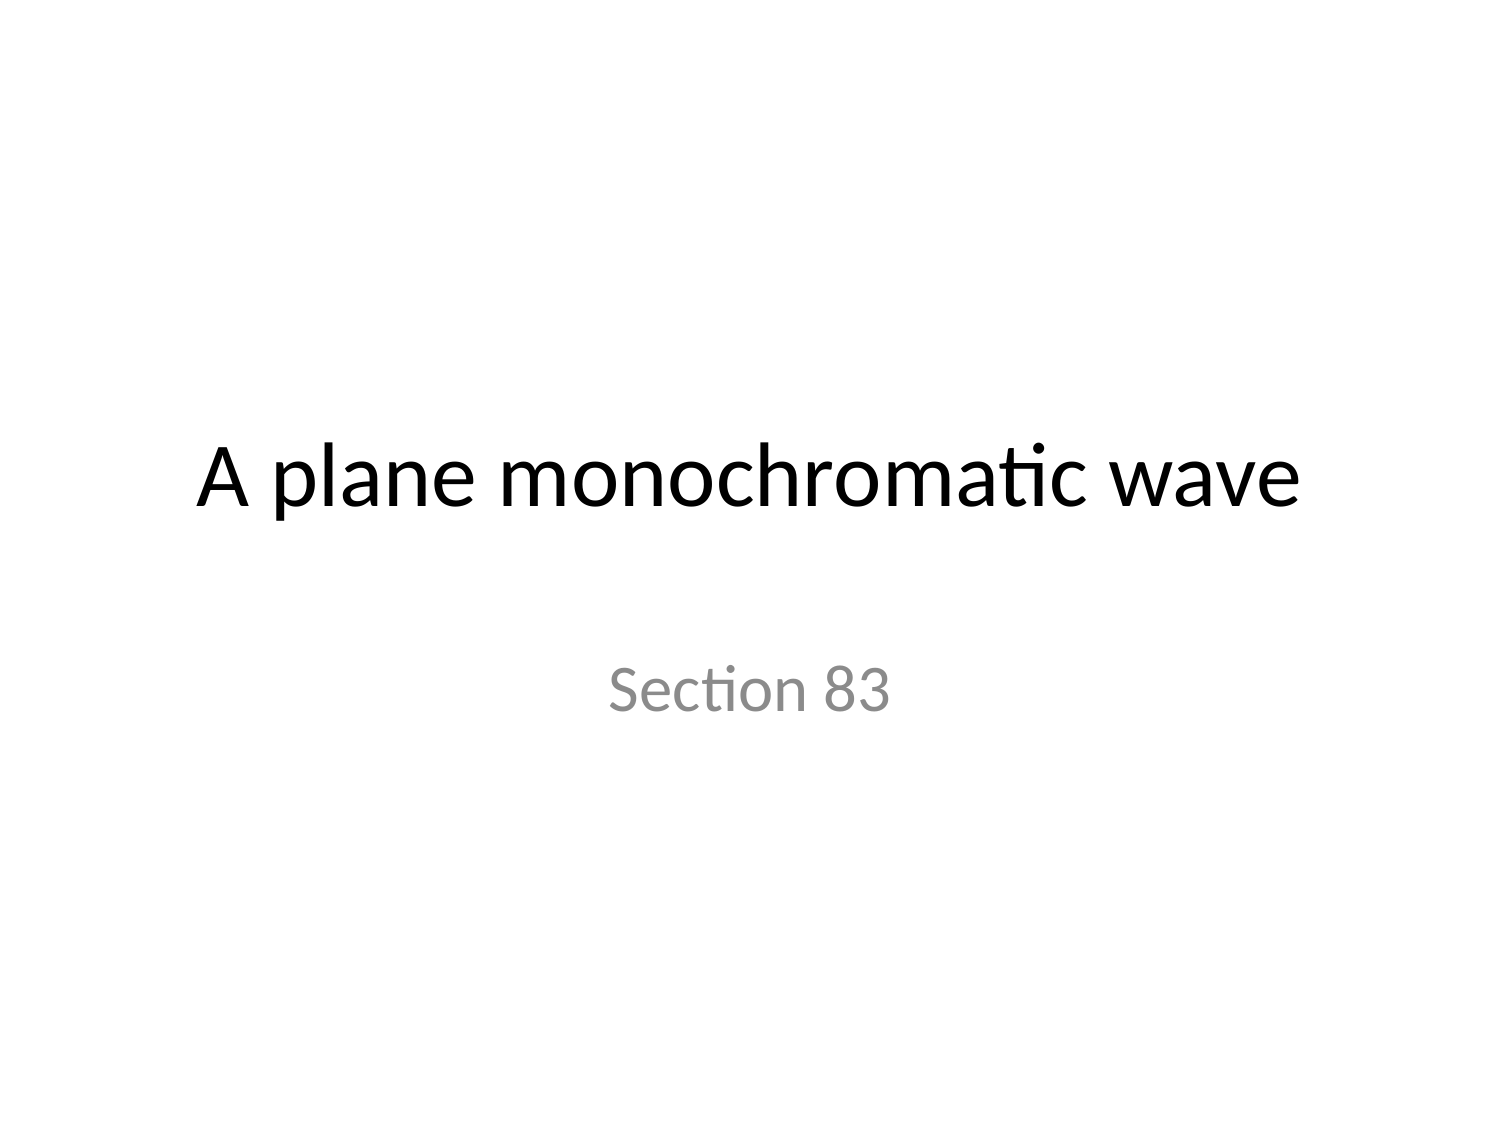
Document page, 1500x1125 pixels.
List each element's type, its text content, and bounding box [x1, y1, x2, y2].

subtitle Section 83 [225, 637, 1275, 925]
title A plane monochromatic wave [112, 349, 1388, 591]
